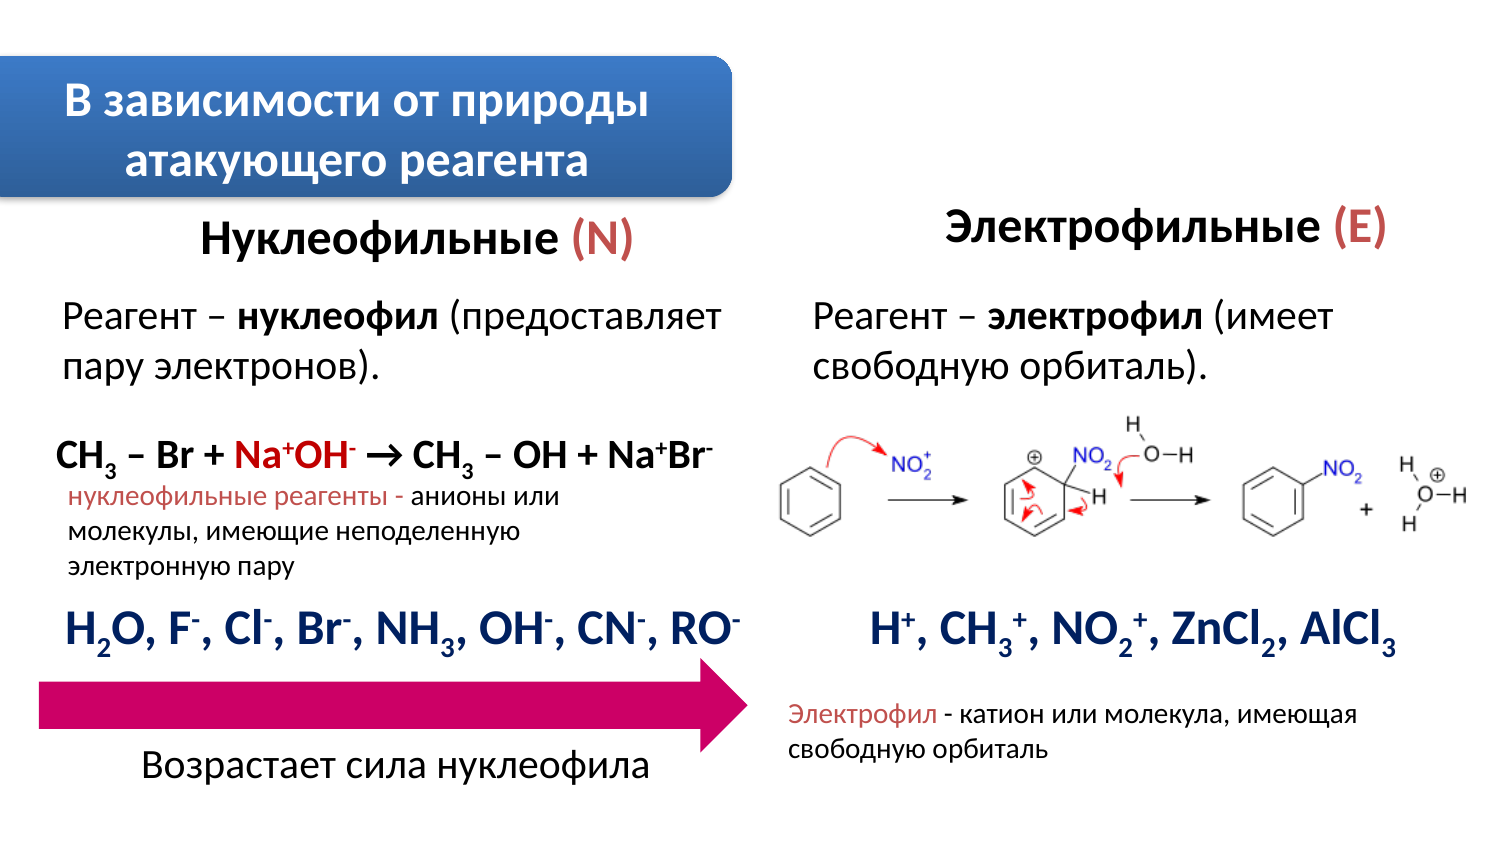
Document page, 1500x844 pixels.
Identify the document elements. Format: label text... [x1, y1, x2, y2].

picture [761, 386, 1484, 552]
text_box Электрофил - катион или молекула, имеющая свободную орбиталь [773, 687, 1495, 772]
text_box CH3 – Br + Na+OH- → CH3 – OH + Na+Br- [41, 419, 750, 492]
text_box Нуклеофильные (N) [185, 197, 661, 273]
text_box H2O, F-, Cl-, Br-, NH3, OH-, CN-, RO- [50, 587, 756, 671]
text_box Возрастает сила нуклеофила [126, 728, 667, 794]
text_box Реагент – электрофил (имеет свободную орбиталь). [797, 280, 1459, 384]
text_box Реагент – нуклеофил (предоставляет пару электронов). [47, 280, 745, 395]
text_box нуклеофильные реагенты - анионы или молекулы, имеющие неподеленную электронную пару [52, 469, 691, 589]
text_box Электрофильные (Е) [930, 185, 1415, 261]
text_box [36, 656, 750, 755]
text_box H+, CH3+, NO2+, ZnCl2, AlCl3 [854, 587, 1412, 671]
text_box В зависимости от природы атакующего реагента [0, 55, 733, 198]
